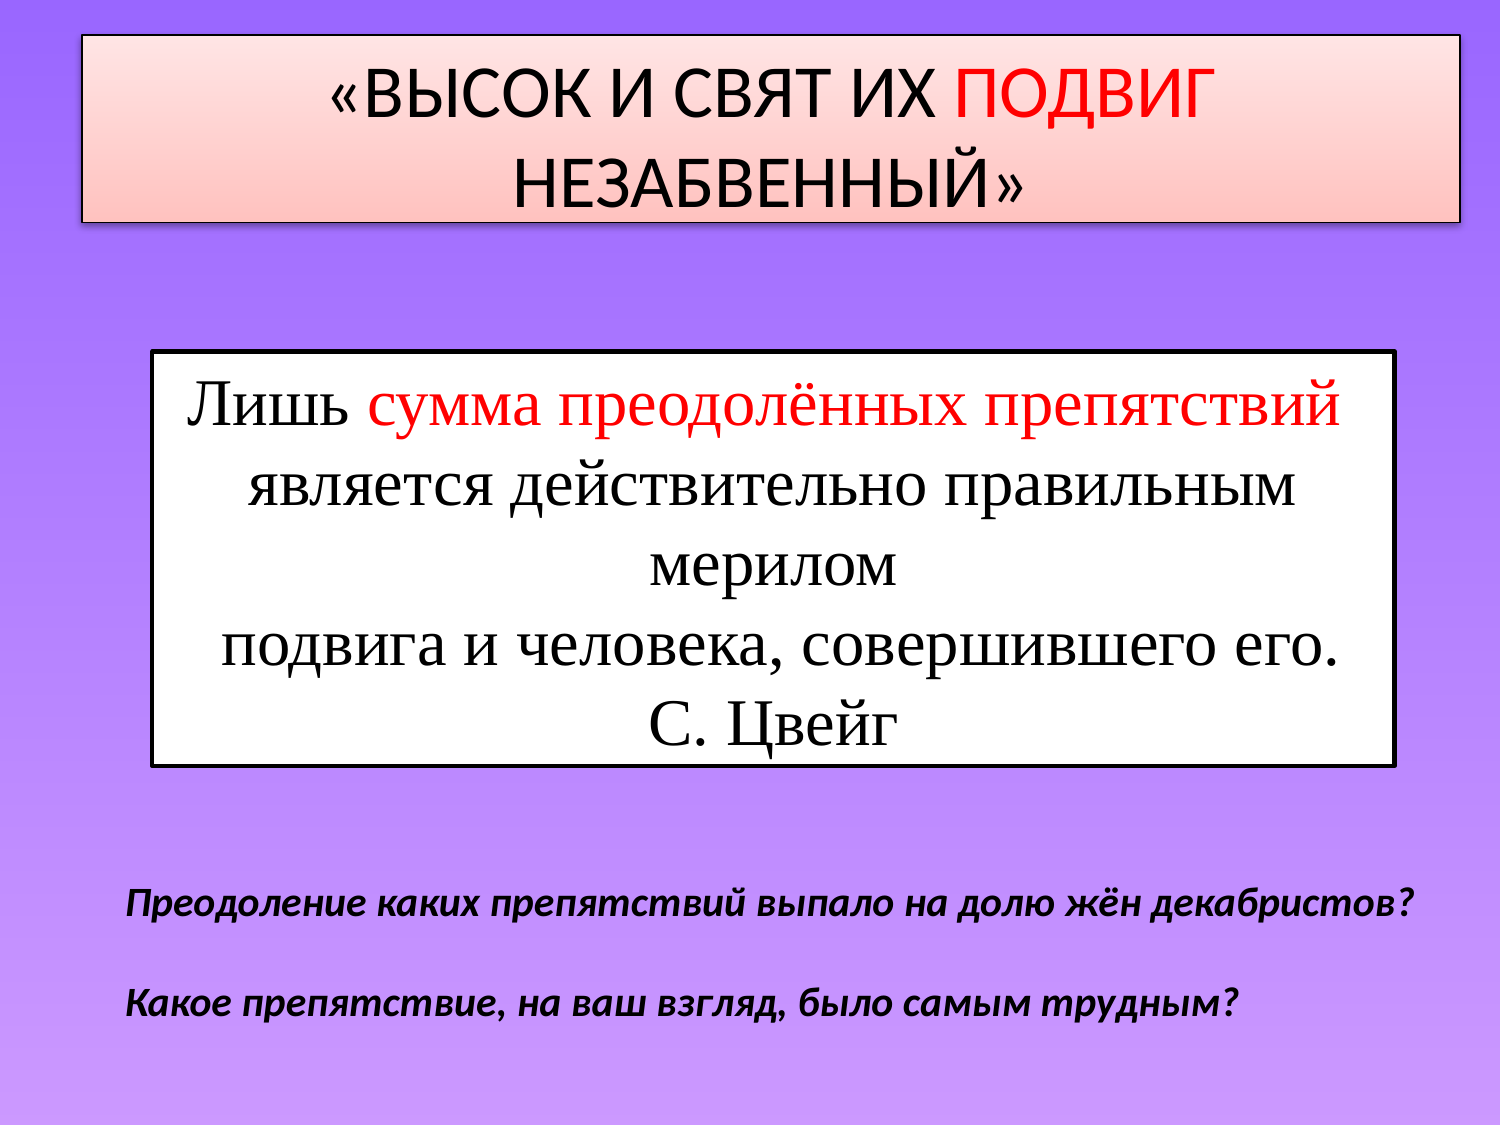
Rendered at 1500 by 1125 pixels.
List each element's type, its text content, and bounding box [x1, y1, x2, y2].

text_box «ВЫСОК И СВЯТ ИХ ПОДВИГ НЕЗАБВЕННЫЙ» [81, 34, 1461, 223]
text_box Лишь сумма преодолённых препятствий является действительно правильным мерилом подвига и человека, совершившего его. С. Цвейг [150, 349, 1397, 768]
text_box Преодоление каких препятствий выпало на долю жён декабристов? Какое препятствие, на ваш взгляд, было самым трудным? [109, 867, 1431, 1032]
